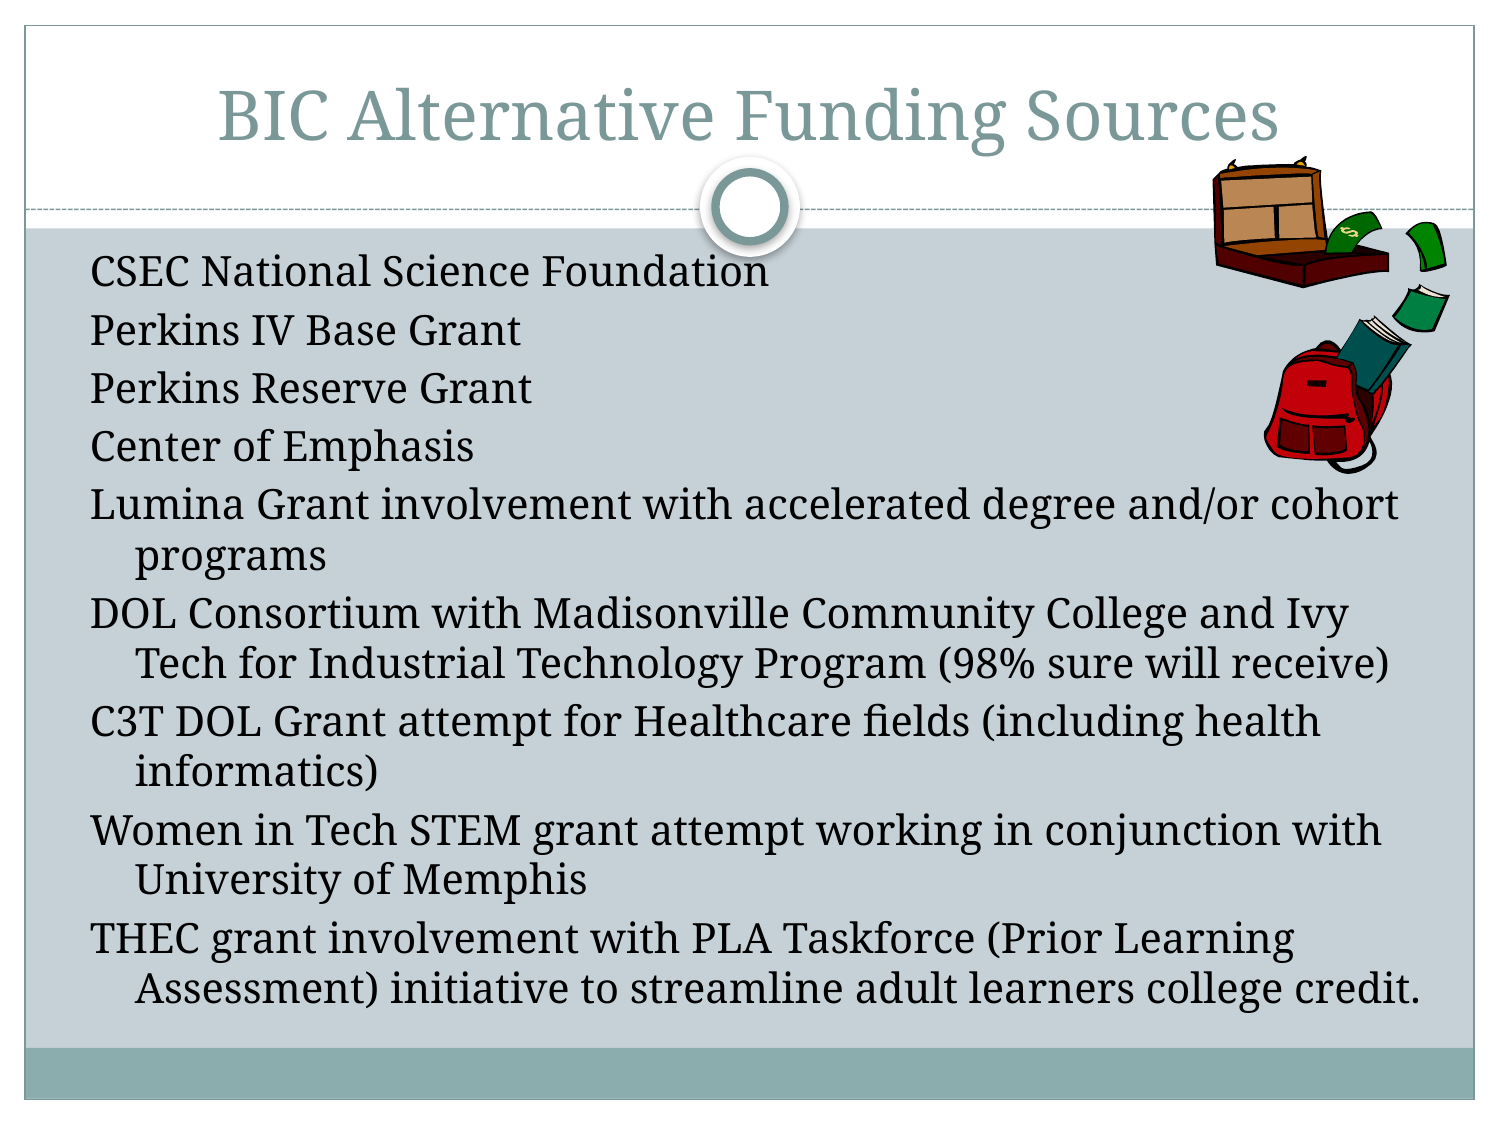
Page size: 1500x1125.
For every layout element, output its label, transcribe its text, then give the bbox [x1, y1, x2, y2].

list CSEC National Science Foundation Perkins IV Base Grant Perkins Reserve Grant Center of Emphasis Lumina Grant involvement with accelerated degree and/or cohort programs DOL Consortium with Madisonville Community College and Ivy Tech for Industrial Technology Program (98% sure will receive) C3T DOL Grant attempt for Healthcare fields (including health informatics) Women in Tech STEM grant attempt working in conjunction with University of Memphis THEC grant involvement with PLA Taskforce (Prior Learning Assessment) initiative to streamline adult learners college credit. [75, 237, 1463, 1025]
title BIC Alternative Funding Sources [49, 37, 1450, 162]
picture [1212, 149, 1451, 484]
